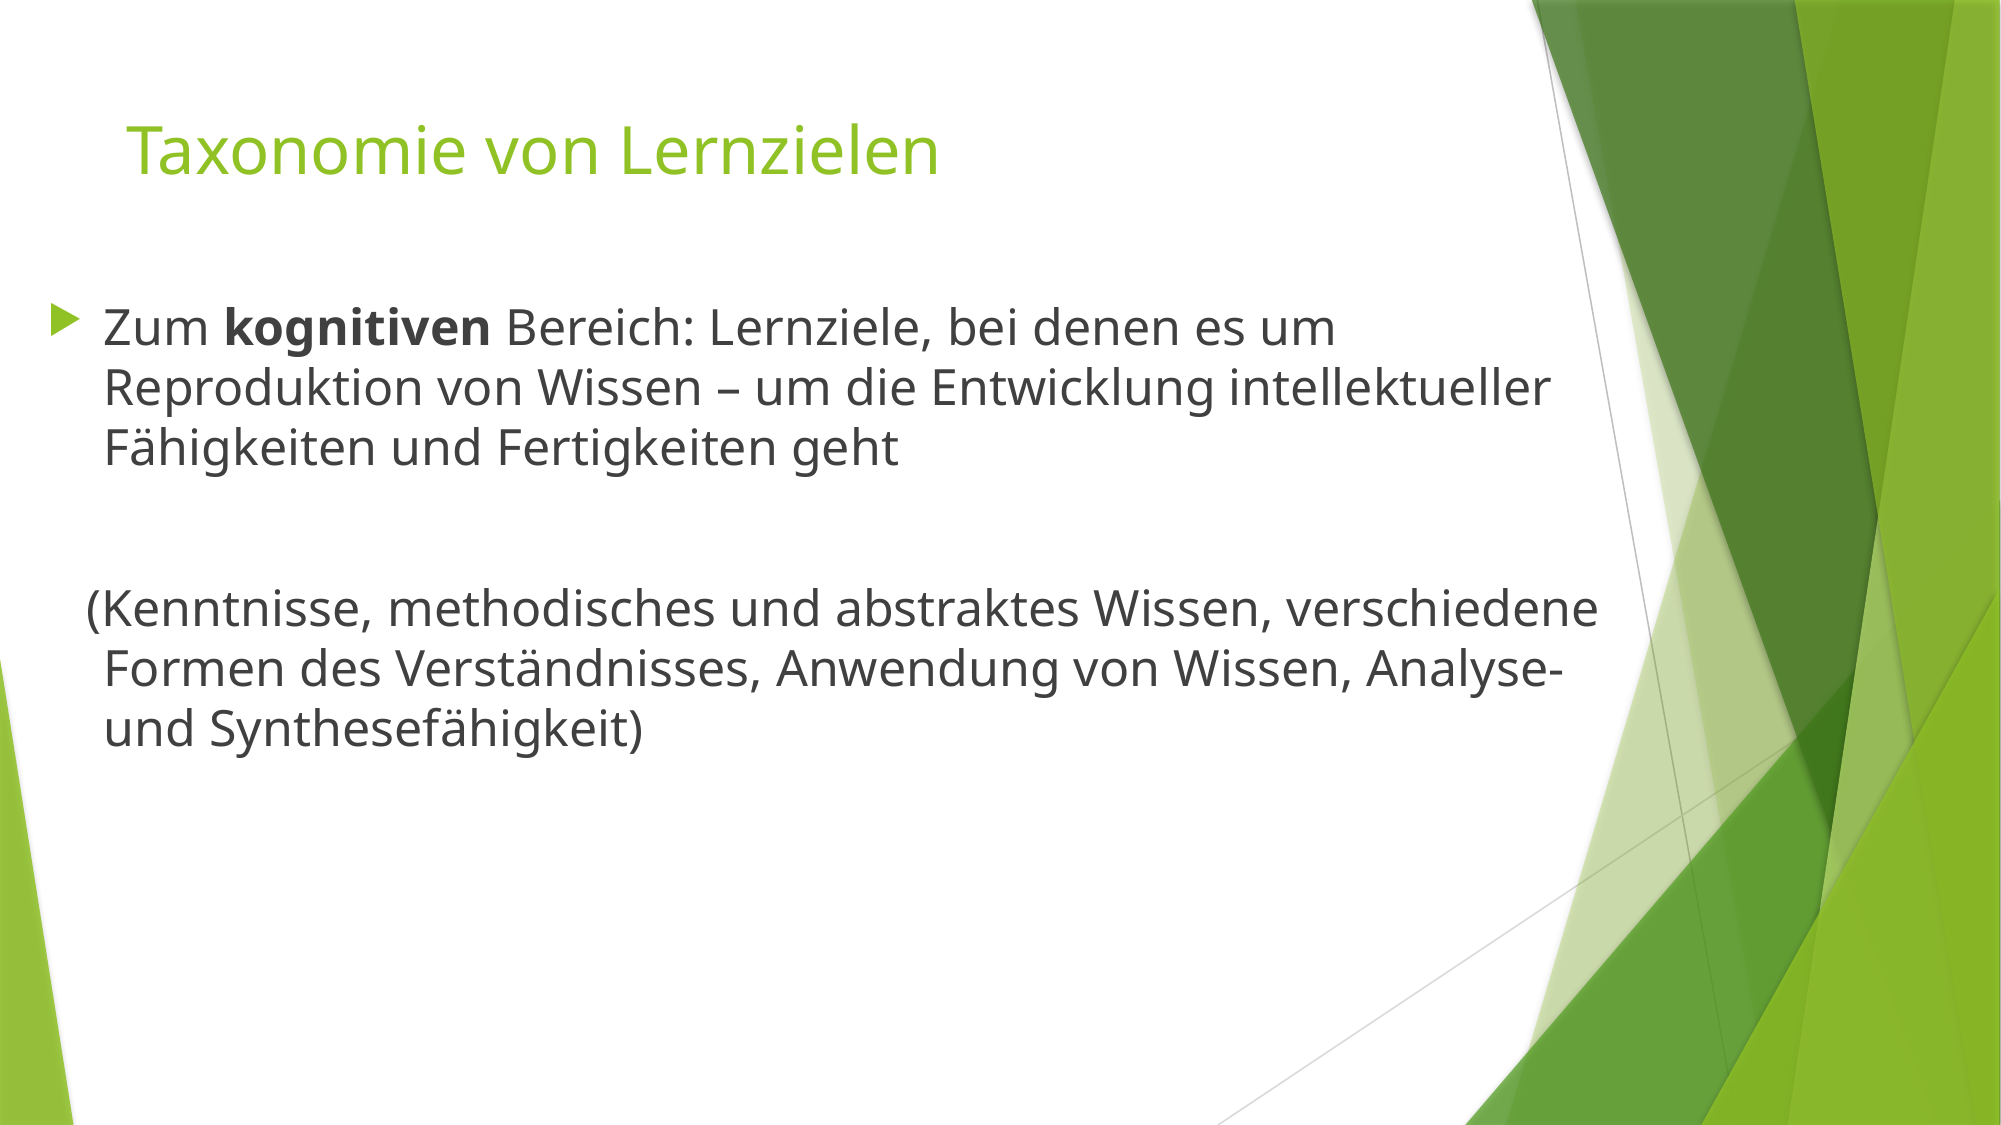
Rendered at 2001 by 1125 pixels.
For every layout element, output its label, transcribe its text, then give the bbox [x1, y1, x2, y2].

list Zum kognitiven Bereich: Lernziele, bei denen es um Reproduktion von Wissen – um die Entwicklung intellektueller Fähigkeiten und Fertigkeiten geht (Kenntnisse, methodisches und abstraktes Wissen, verschiedene Formen des Verständnisses, Anwendung von Wissen, Analyse- und Synthesefähigkeit) [32, 221, 1642, 992]
title Taxonomie von Lernzielen [111, 99, 1522, 221]
